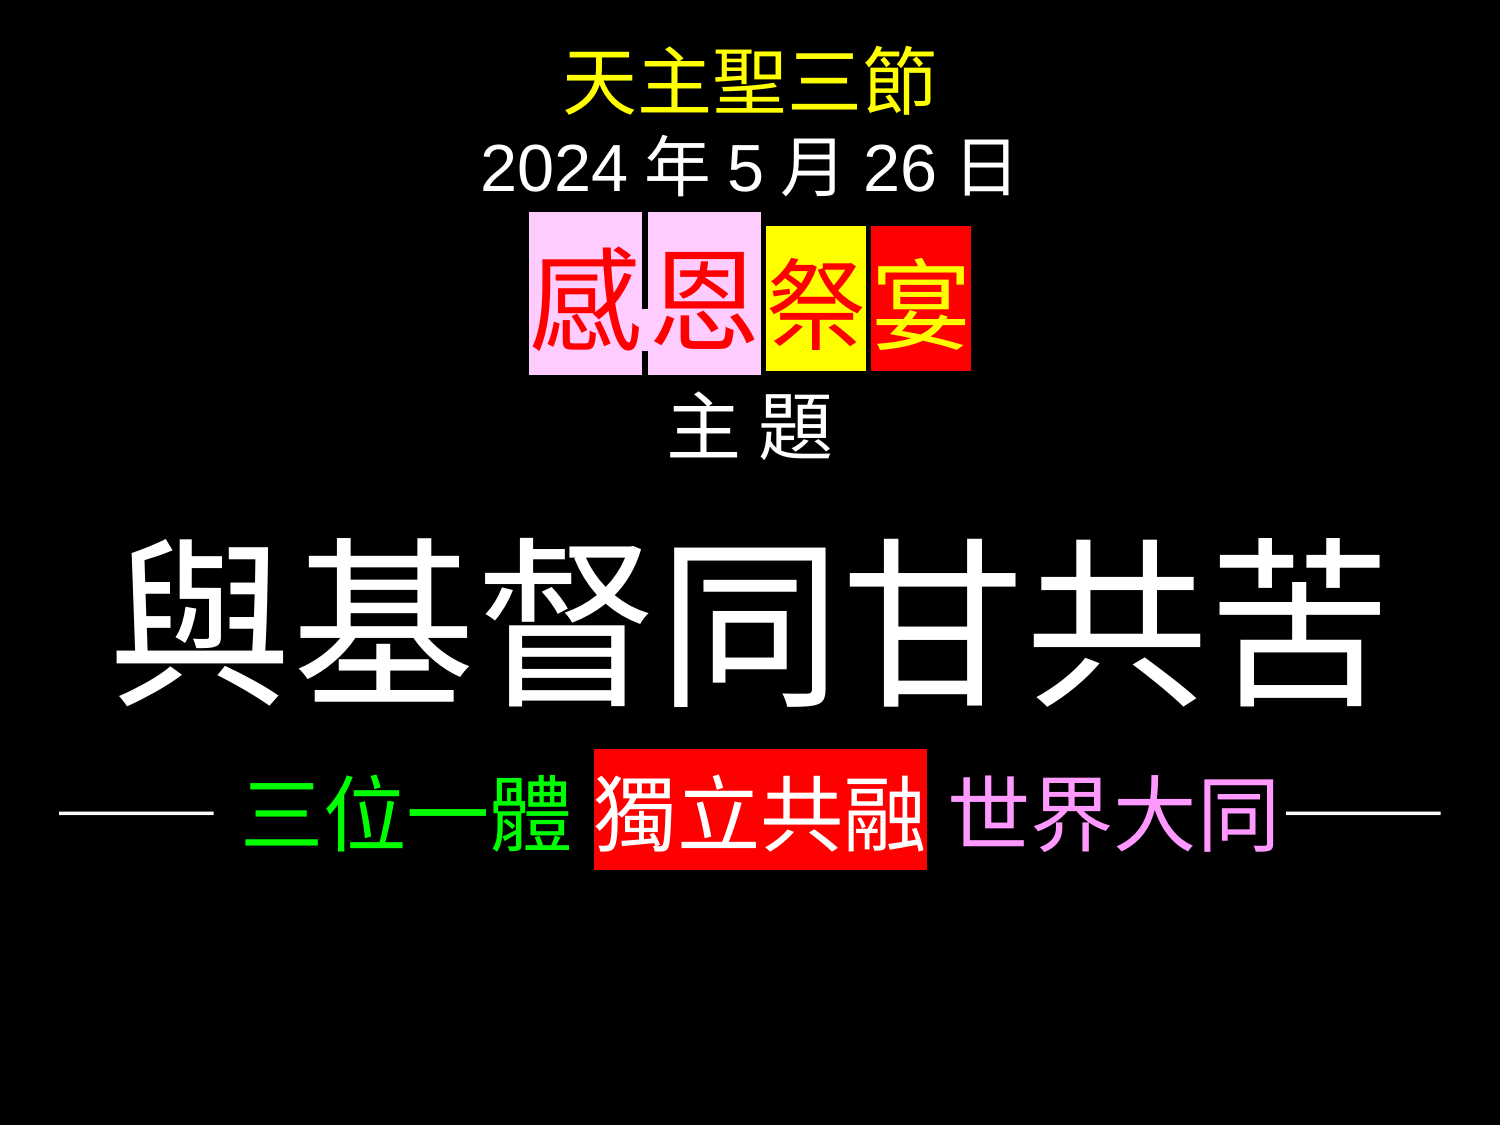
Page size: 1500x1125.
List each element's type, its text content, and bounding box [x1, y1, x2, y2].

list 天主聖三節 2024年5月26日 感 恩 祭 宴 主 題 與基督同甘共苦 ——三位一體 獨立共融 世界大同—— [3, 27, 1498, 1071]
